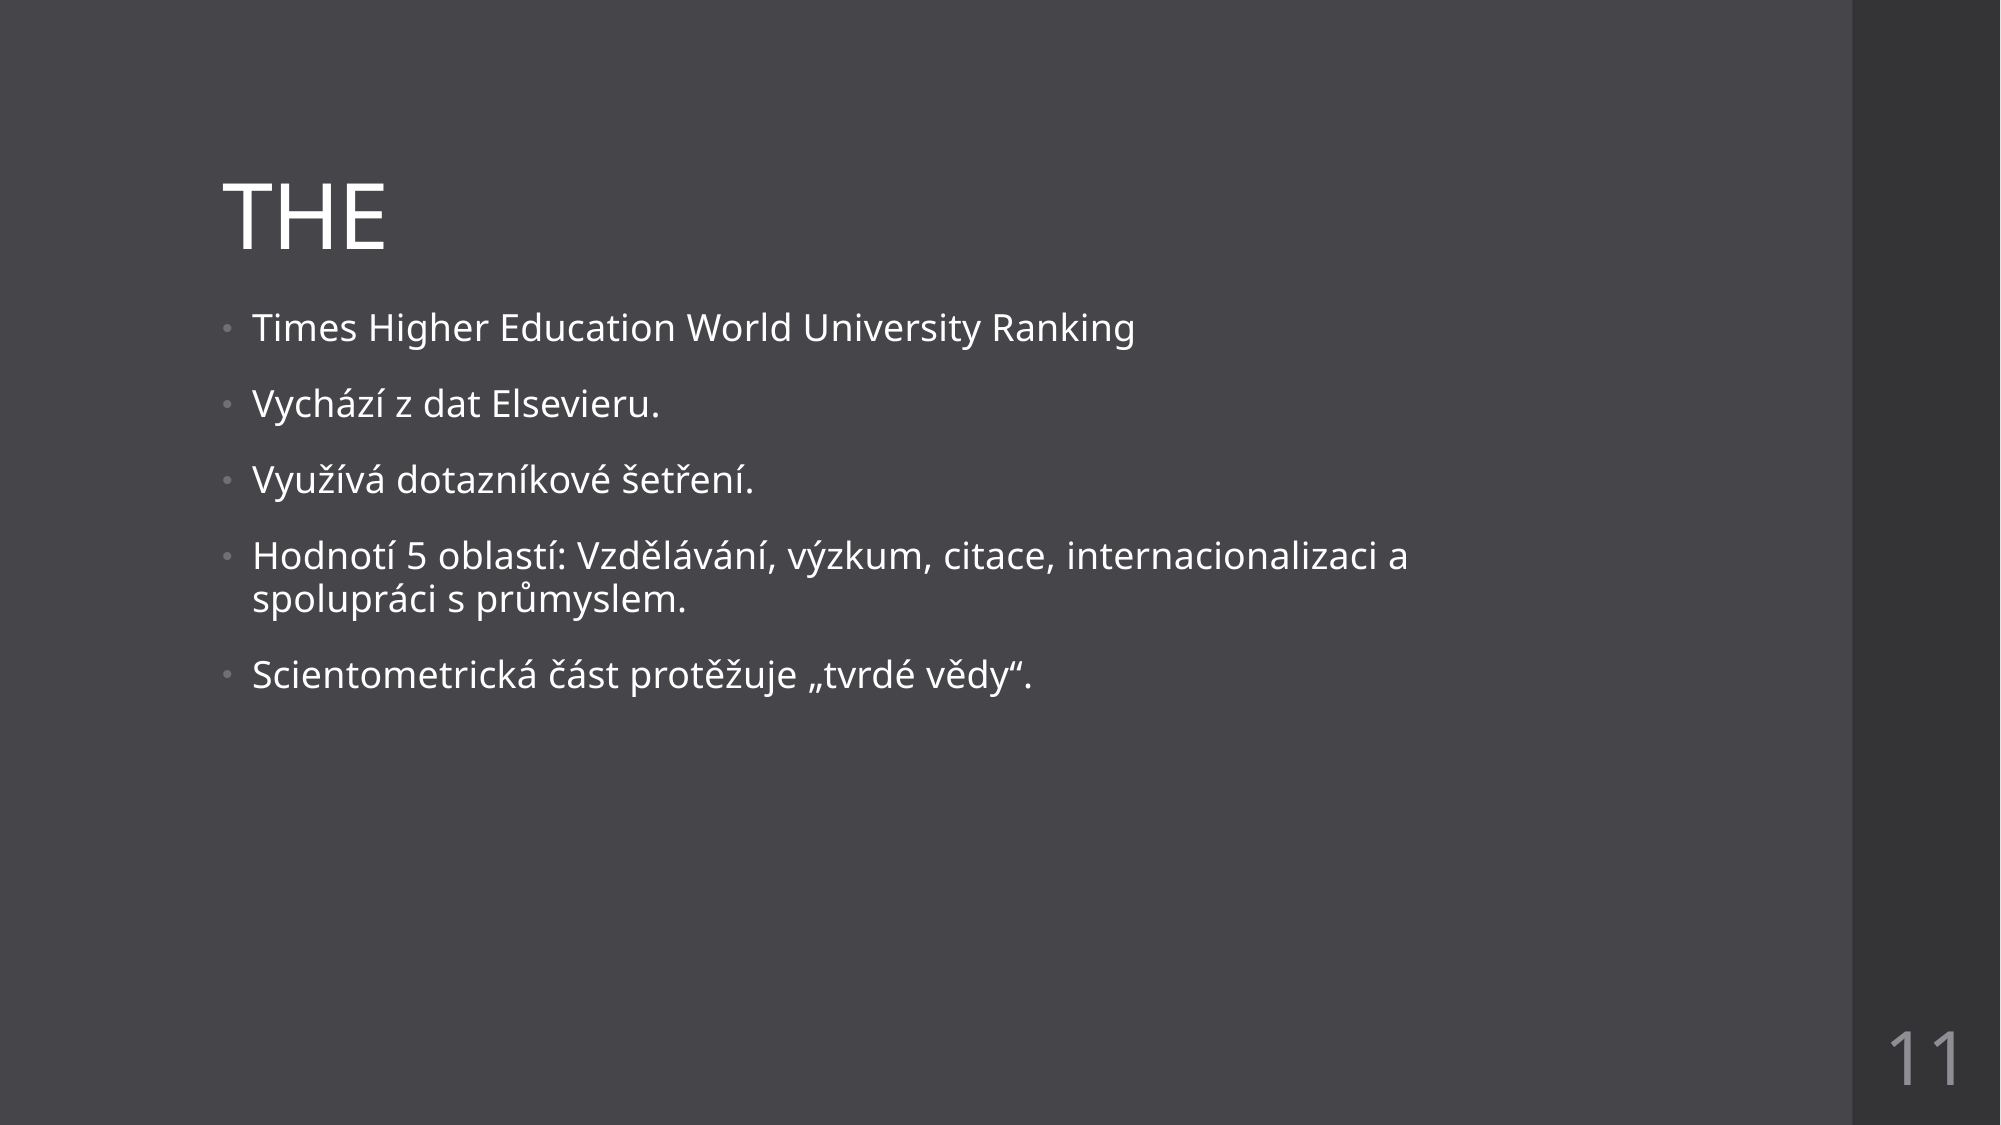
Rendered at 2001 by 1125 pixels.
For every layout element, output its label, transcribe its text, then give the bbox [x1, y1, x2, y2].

list Times Higher Education World University Ranking Vychází z dat Elsevieru. Využívá dotazníkové šetření. Hodnotí 5 oblastí: Vzdělávání, výzkum, citace, internacionalizaci a spolupráci s průmyslem. Scientometrická část protěžuje „tvrdé vědy“. [206, 299, 1617, 1014]
slide_number 11 [1852, 1012, 2000, 1110]
title THE [206, 60, 1797, 278]
